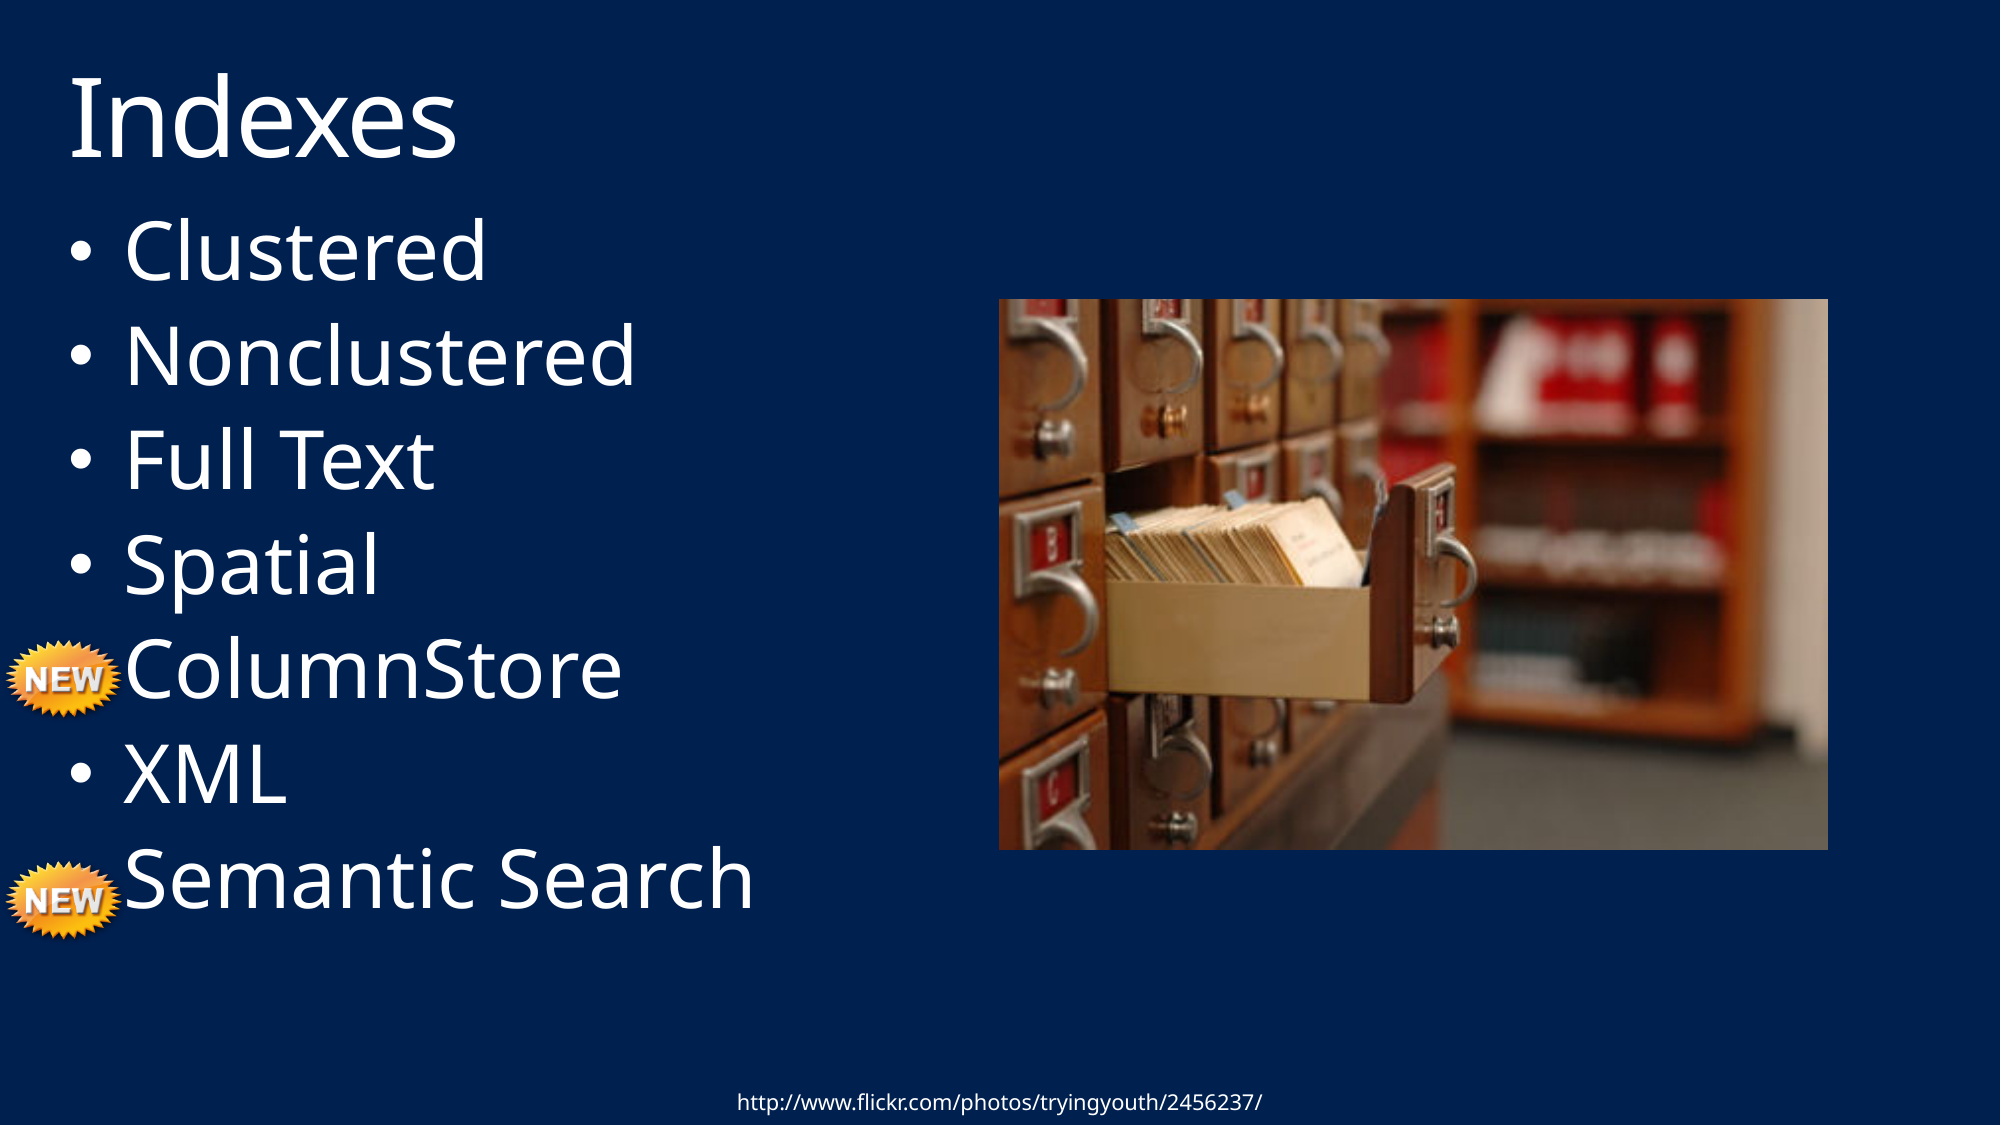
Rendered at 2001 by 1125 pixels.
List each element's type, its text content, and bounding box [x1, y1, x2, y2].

picture [0, 634, 126, 725]
title Indexes [44, 47, 1957, 196]
picture [999, 299, 1828, 850]
picture [0, 856, 126, 946]
text_box http://www.flickr.com/photos/tryingyouth/2456237/ [0, 1081, 2000, 1123]
list Clustered Nonclustered Full Text Spatial ColumnStore XML Semantic Search [44, 195, 1956, 555]
